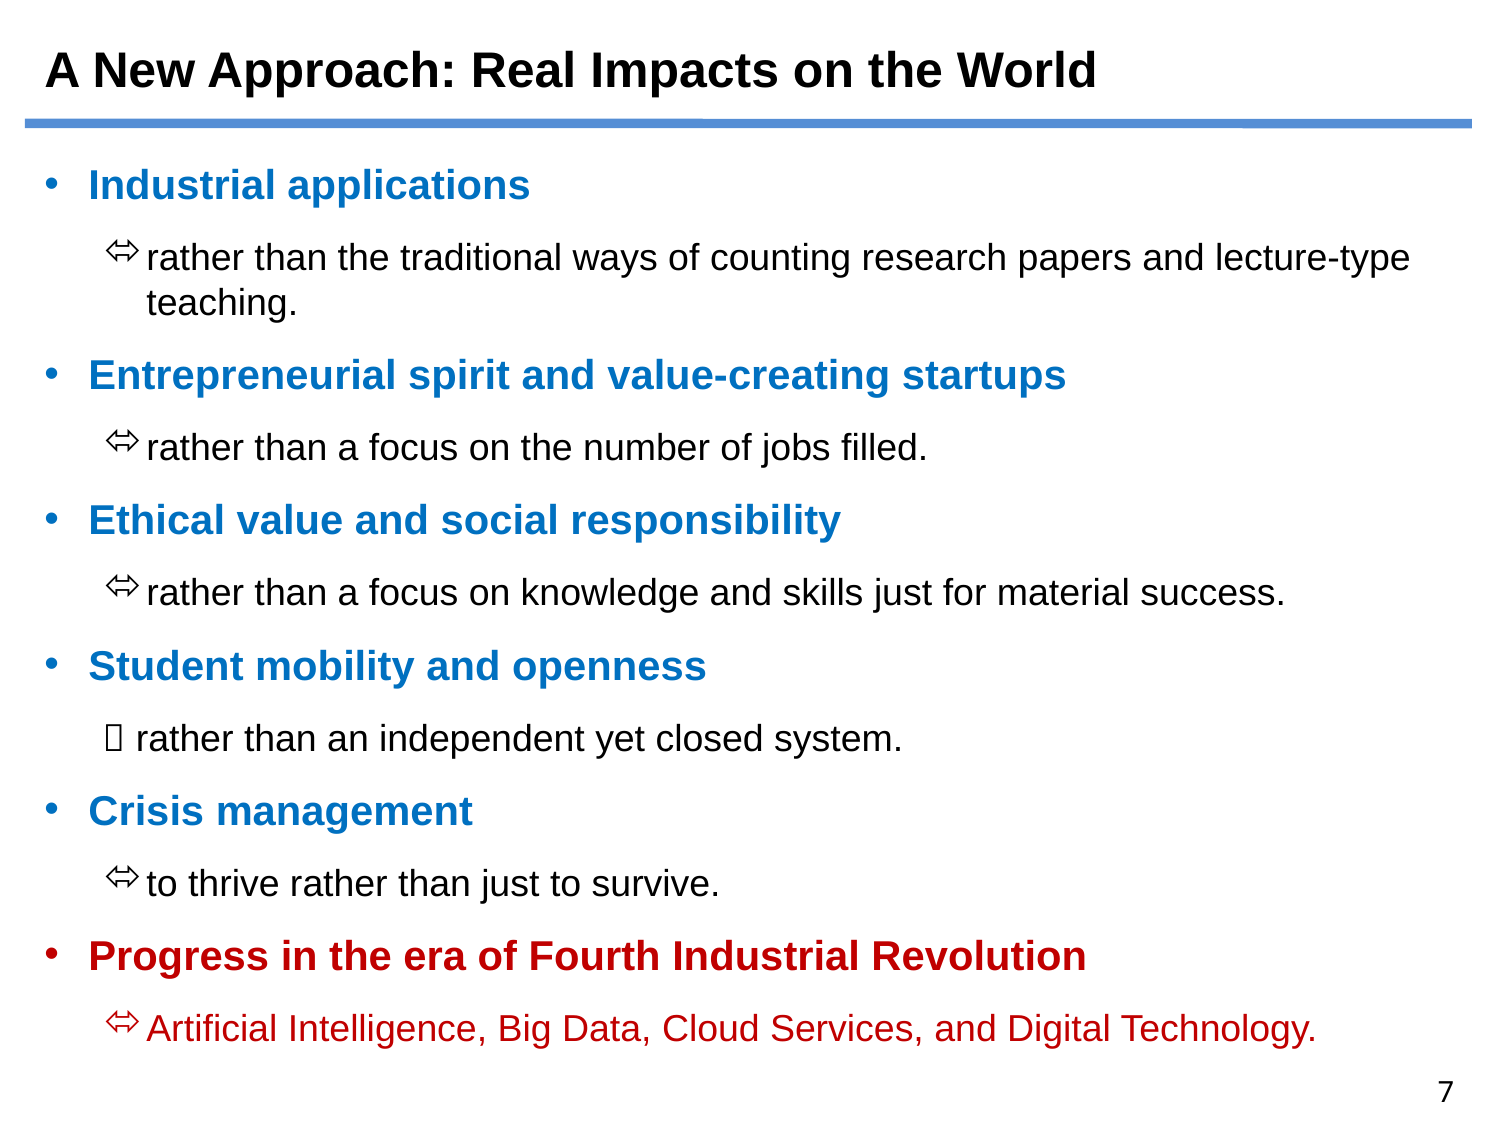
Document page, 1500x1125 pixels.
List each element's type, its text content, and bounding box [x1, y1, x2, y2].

slide_number 7 [1395, 1066, 1497, 1119]
list Industrial applications rather than the traditional ways of counting research papers and lecture-type teaching. Entrepreneurial spirit and value-creating startups rather than a focus on the number of jobs filled. Ethical value and social responsibility rather than a focus on knowledge and skills just for material success. Student mobility and openness  rather than an independent yet closed system. Crisis management to thrive rather than just to survive. Progress in the era of Fourth Industrial Revolution Artificial Intelligence, Big Data, Cloud Services, and Digital Technology. [29, 150, 1471, 1095]
title A New Approach: Real Impacts on the World [29, 20, 1377, 114]
